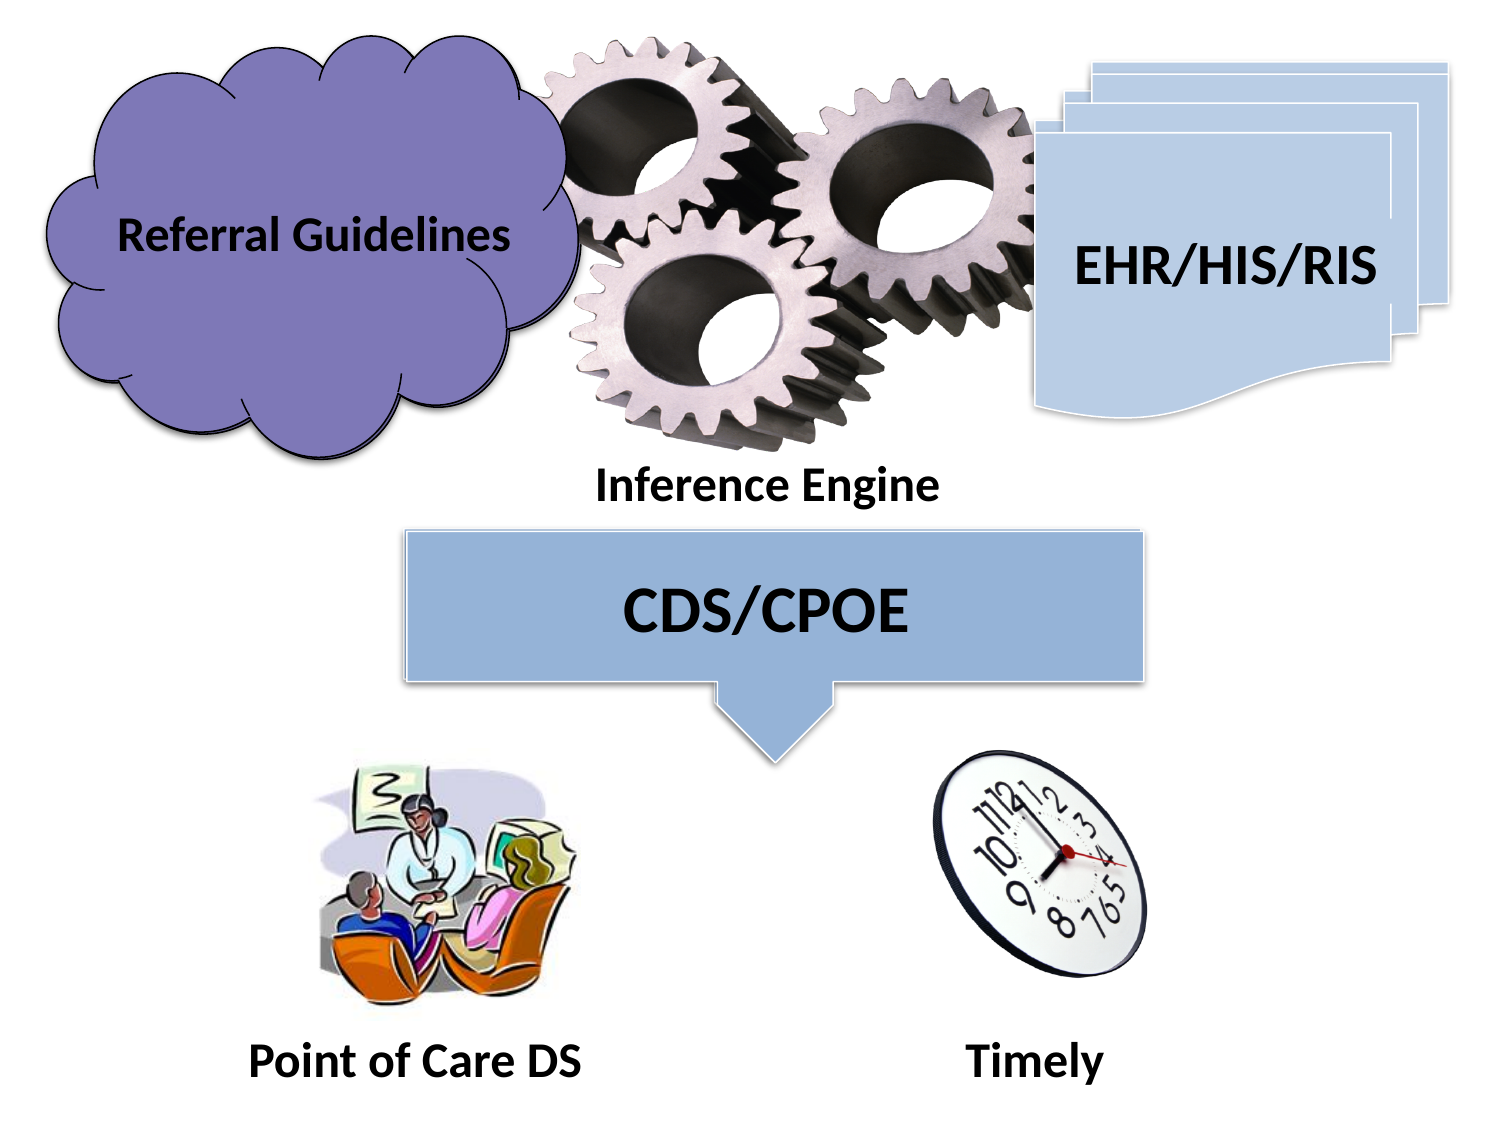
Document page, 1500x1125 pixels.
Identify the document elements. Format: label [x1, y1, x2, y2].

text_box [494, 28, 1084, 520]
text_box [928, 746, 1151, 1097]
text_box [406, 531, 1144, 764]
text_box [46, 34, 579, 457]
text_box [200, 748, 631, 1097]
text_box [1034, 73, 1449, 419]
text_box [1088, 61, 1449, 73]
